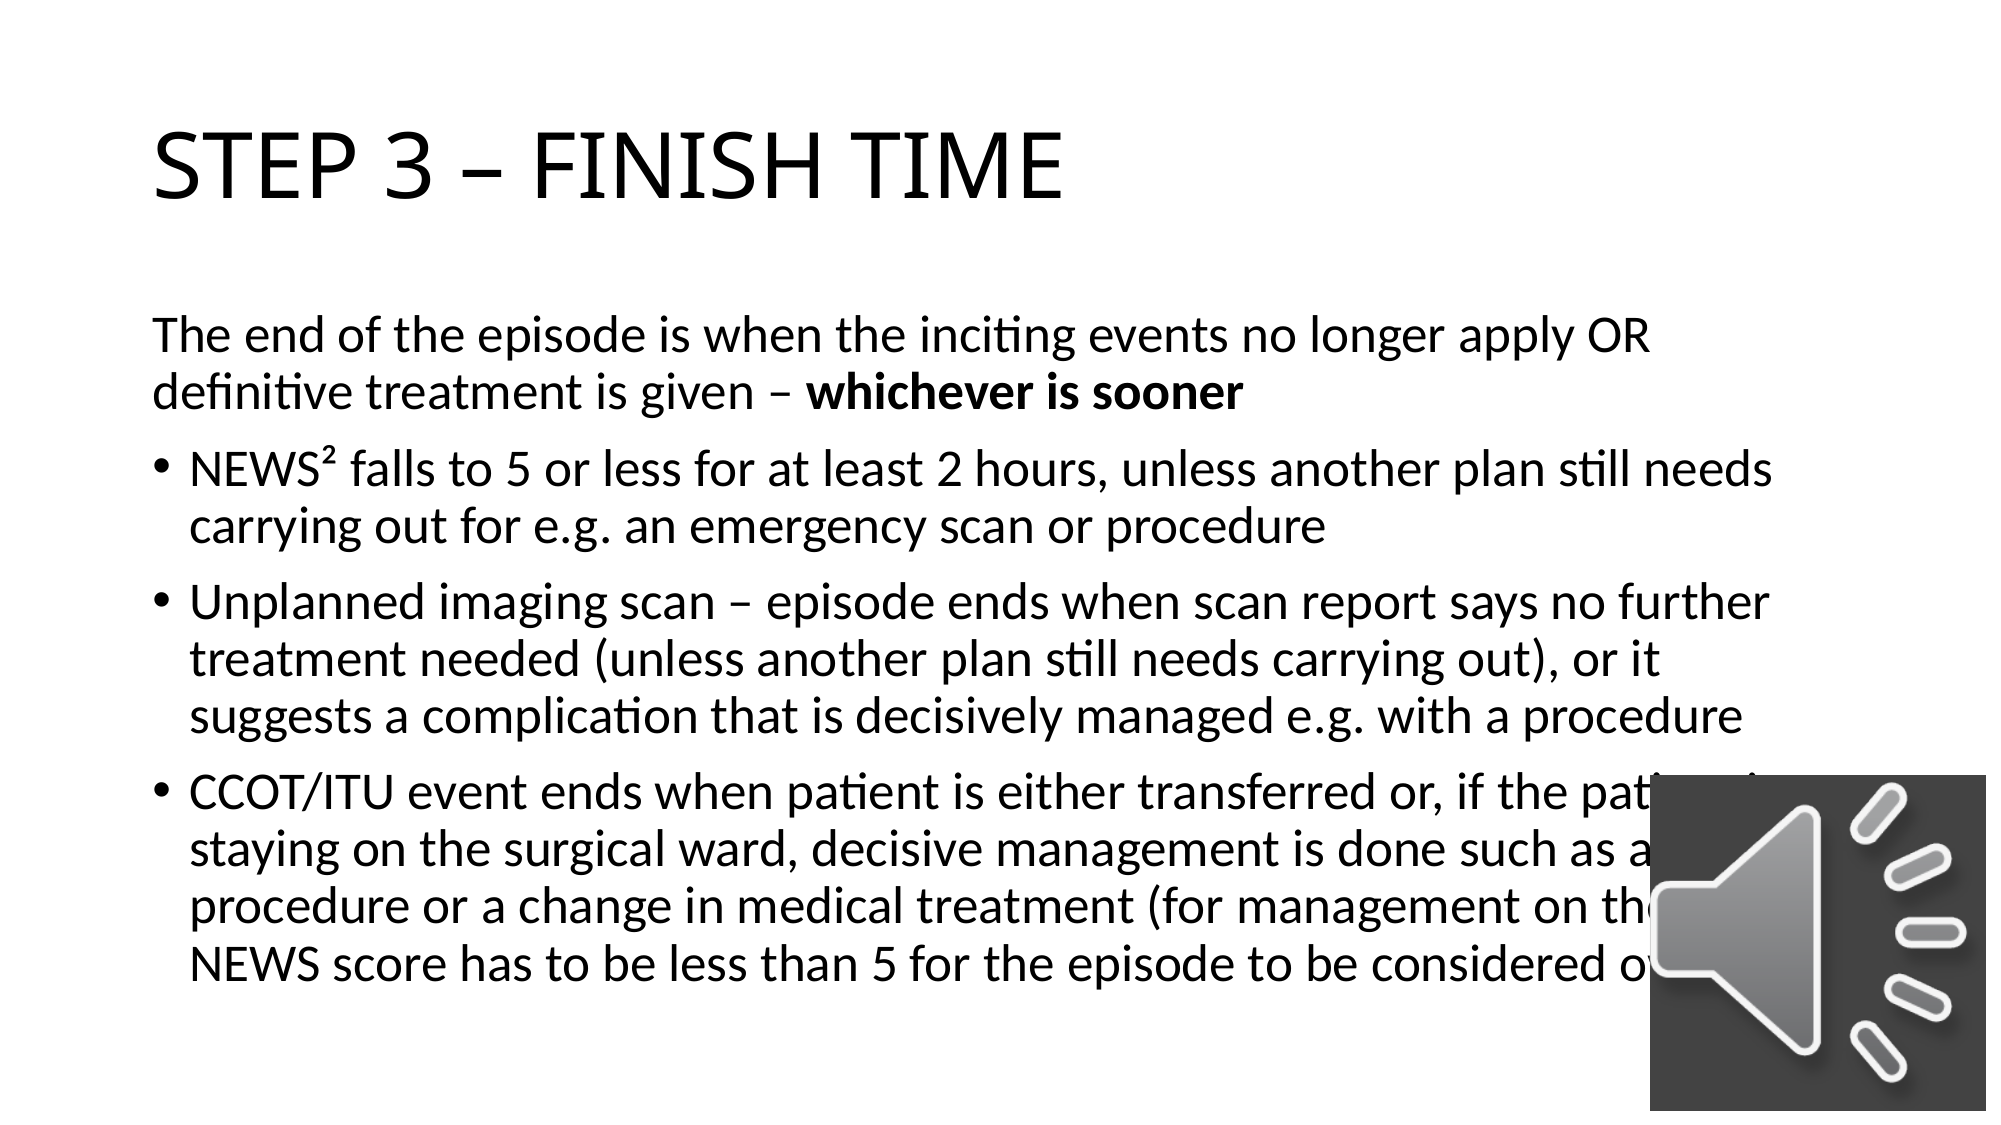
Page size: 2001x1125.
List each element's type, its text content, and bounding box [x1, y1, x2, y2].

title STEP 3 – FINISH TIME [137, 59, 1863, 278]
list The end of the episode is when the inciting events no longer apply OR definitive treatment is given – whichever is sooner NEWS² falls to 5 or less for at least 2 hours, unless another plan still needs carrying out for e.g. an emergency scan or procedure Unplanned imaging scan – episode ends when scan report says no further treatment needed (unless another plan still needs carrying out), or it suggests a complication that is decisively managed e.g. with a procedure CCOT/ITU event ends when patient is either transferred or, if the patient is staying on the surgical ward, decisive management is done such as a procedure or a change in medical treatment (for management on the ward, NEWS score has to be less than 5 for the episode to be considered over). [137, 299, 1863, 1014]
picture [1648, 773, 1987, 1112]
